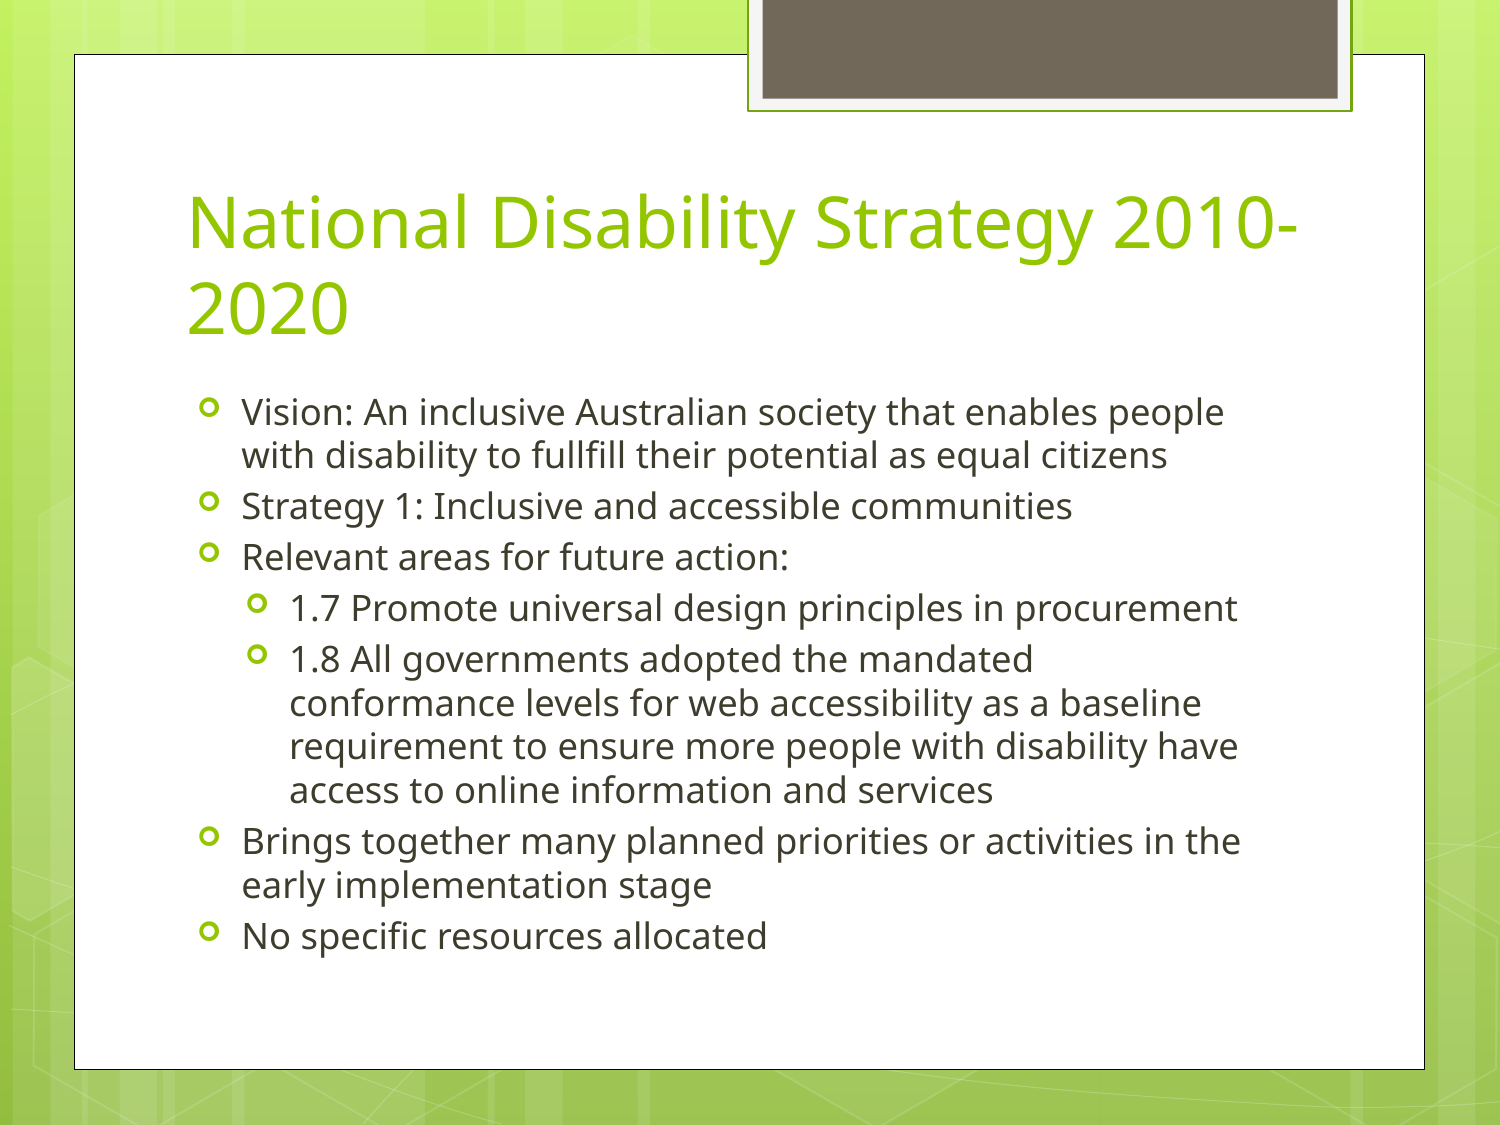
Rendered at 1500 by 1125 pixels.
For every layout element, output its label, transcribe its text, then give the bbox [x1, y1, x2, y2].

title National Disability Strategy 2010-2020 [171, 168, 1324, 357]
list Vision: An inclusive Australian society that enables people with disability to fullfill their potential as equal citizens Strategy 1: Inclusive and accessible communities Relevant areas for future action: 1.7 Promote universal design principles in procurement 1.8 All governments adopted the mandated conformance levels for web accessibility as a baseline requirement to ensure more people with disability have access to online information and services Brings together many planned priorities or activities in the early implementation stage No specific resources allocated [171, 381, 1283, 1029]
